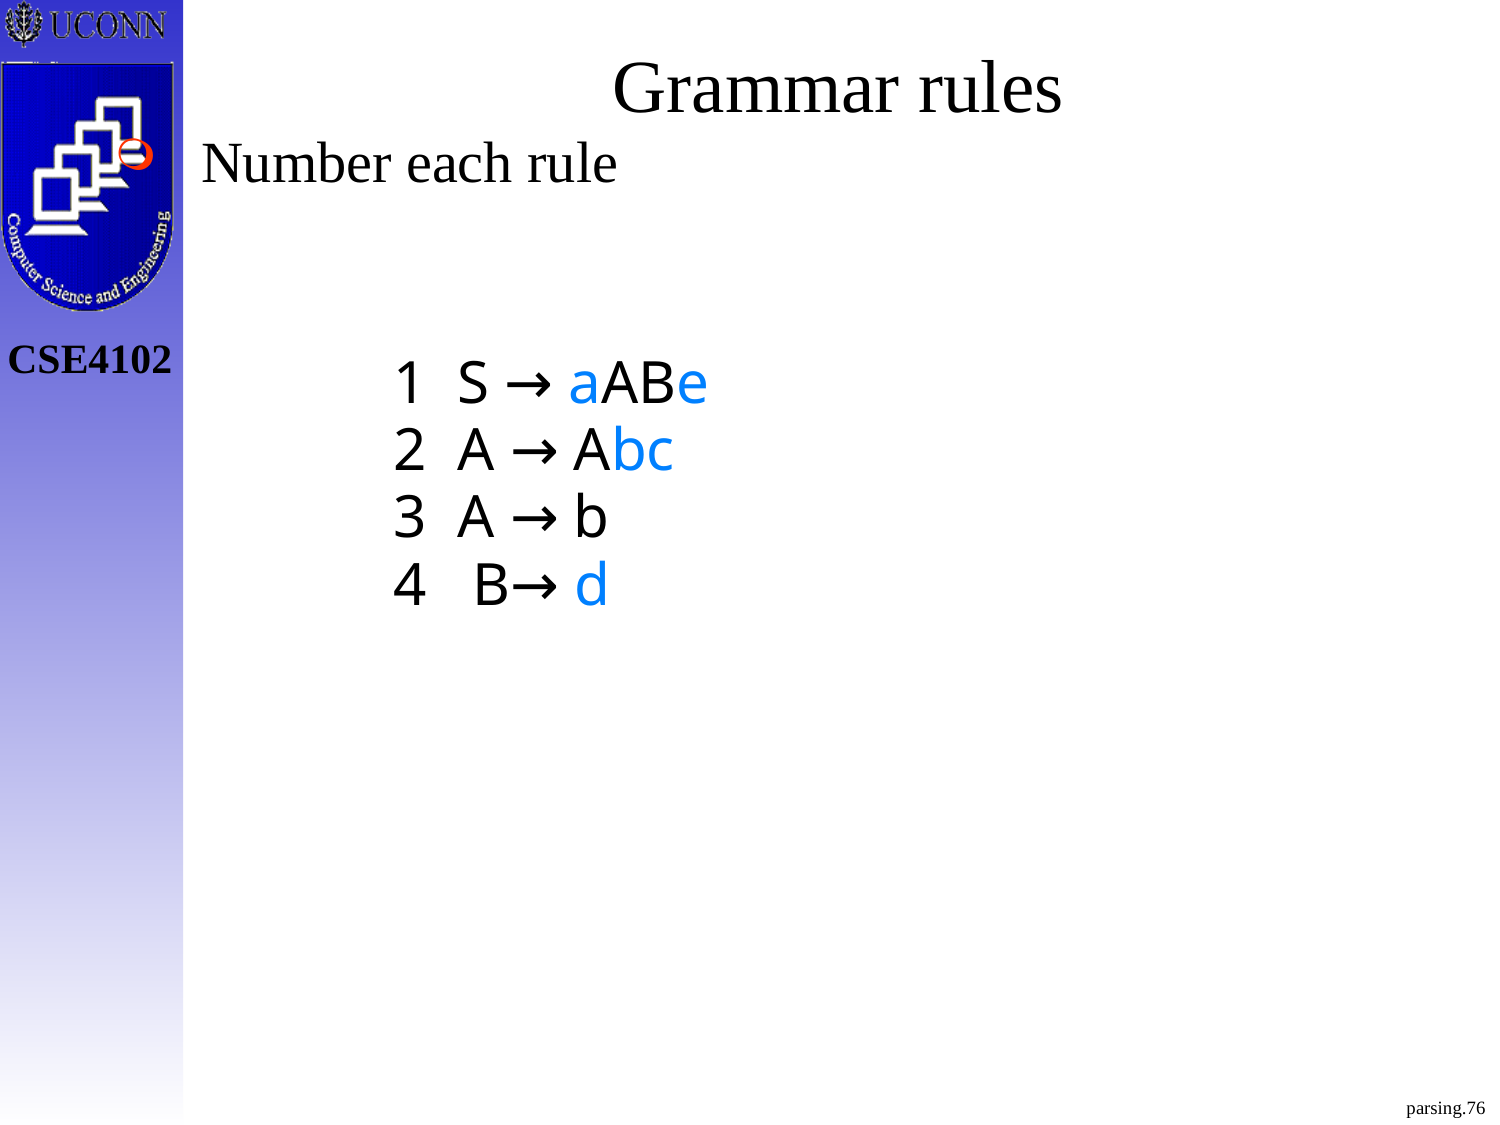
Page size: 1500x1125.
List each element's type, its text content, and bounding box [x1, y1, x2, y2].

picture [0, 0, 175, 313]
text_box 1 S → aABe 2 A → Abc 3 A → b 4 B→ d [363, 362, 832, 621]
title Grammar rules [177, 0, 1500, 125]
list Number each rule [99, 125, 1500, 396]
